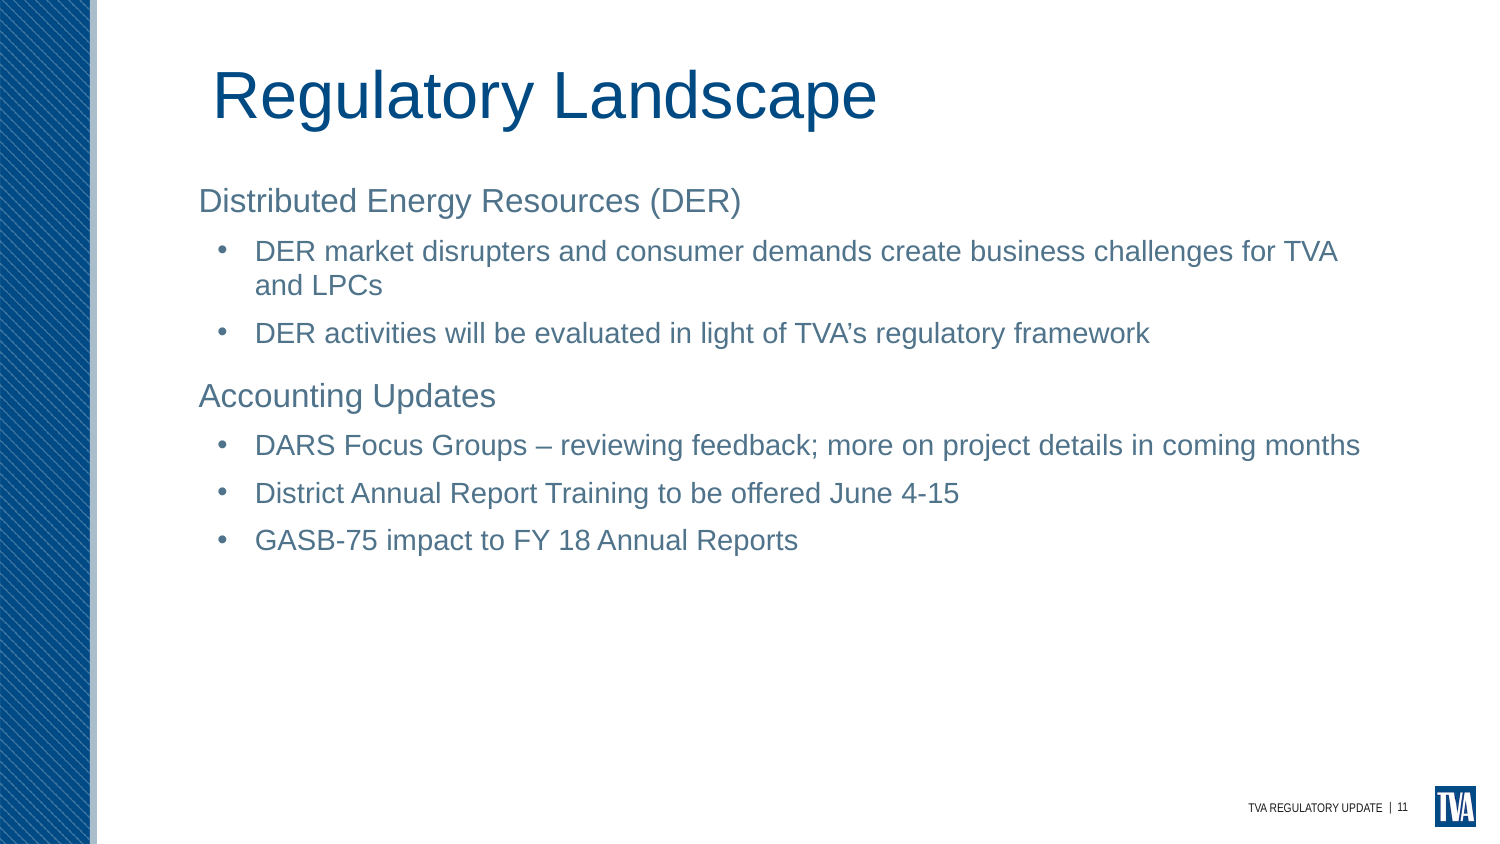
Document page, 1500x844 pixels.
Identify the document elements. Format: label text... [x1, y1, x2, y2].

footer TVA REGULATORY UPDATE [907, 792, 1383, 838]
list Distributed Energy Resources (DER) DER market disrupters and consumer demands create business challenges for TVA and LPCs DER activities will be evaluated in light of TVA’s regulatory framework Accounting Updates DARS Focus Groups – reviewing feedback; more on project details in coming months District Annual Report Training to be offered June 4-15 GASB-75 impact to FY 18 Annual Reports [183, 171, 1403, 711]
title Regulatory Landscape [197, 54, 1425, 195]
picture [1435, 786, 1476, 827]
slide_number | 11 [1389, 791, 1436, 837]
picture [0, 0, 97, 844]
